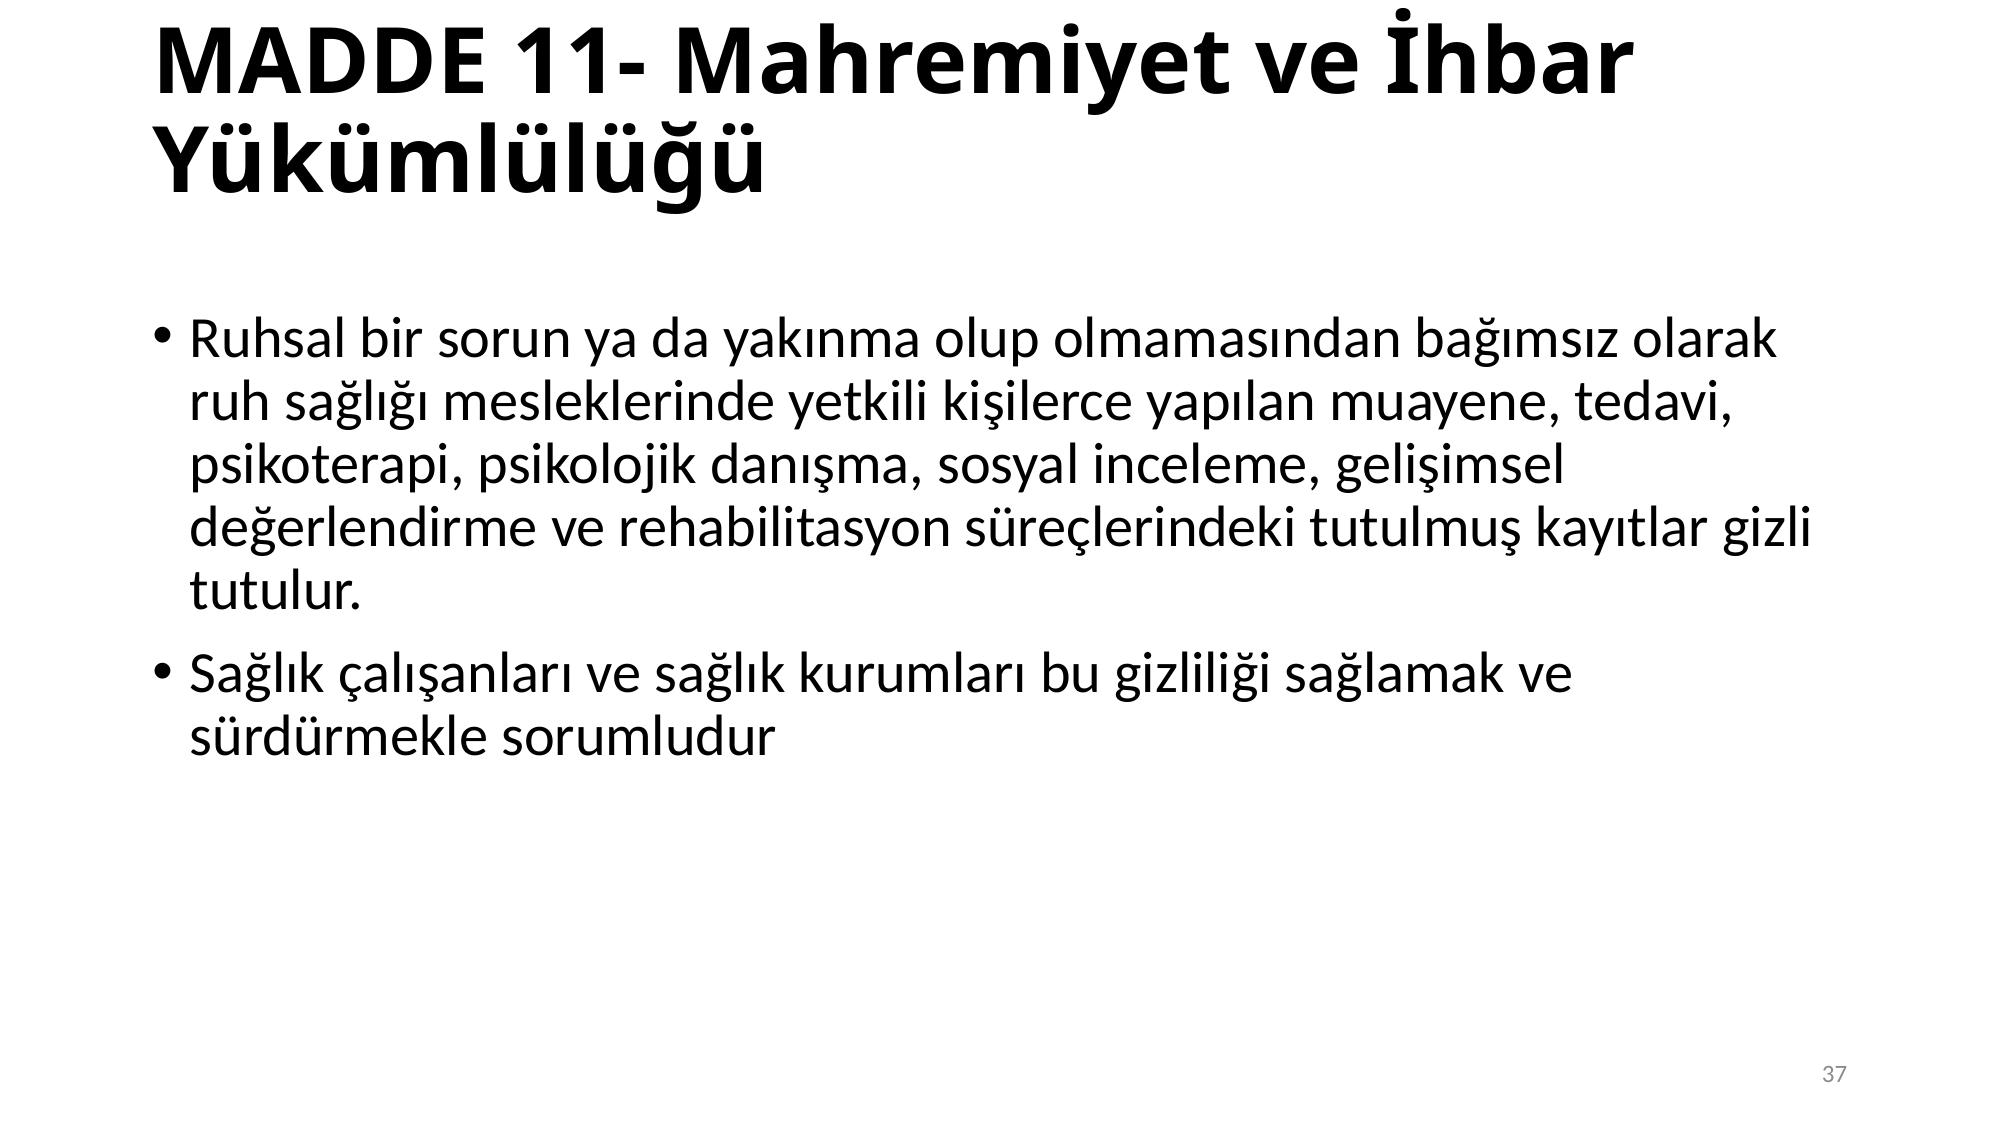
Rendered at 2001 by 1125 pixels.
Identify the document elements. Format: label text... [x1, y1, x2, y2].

list Ruhsal bir sorun ya da yakınma olup olmamasından bağımsız olarak ruh sağlığı mesleklerinde yetkili kişilerce yapılan muayene, tedavi, psikoterapi, psikolojik danışma, sosyal inceleme, gelişimsel değerlendirme ve rehabilitasyon süreçlerindeki tutulmuş kayıtlar gizli tutulur. Sağlık çalışanları ve sağlık kurumları bu gizliliği sağlamak ve sürdürmekle sorumludur [137, 299, 1863, 1014]
title MADDE 11- Mahremiyet ve İhbar Yükümlülüğü [137, 59, 1863, 278]
slide_number 37 [1412, 1042, 1863, 1103]
